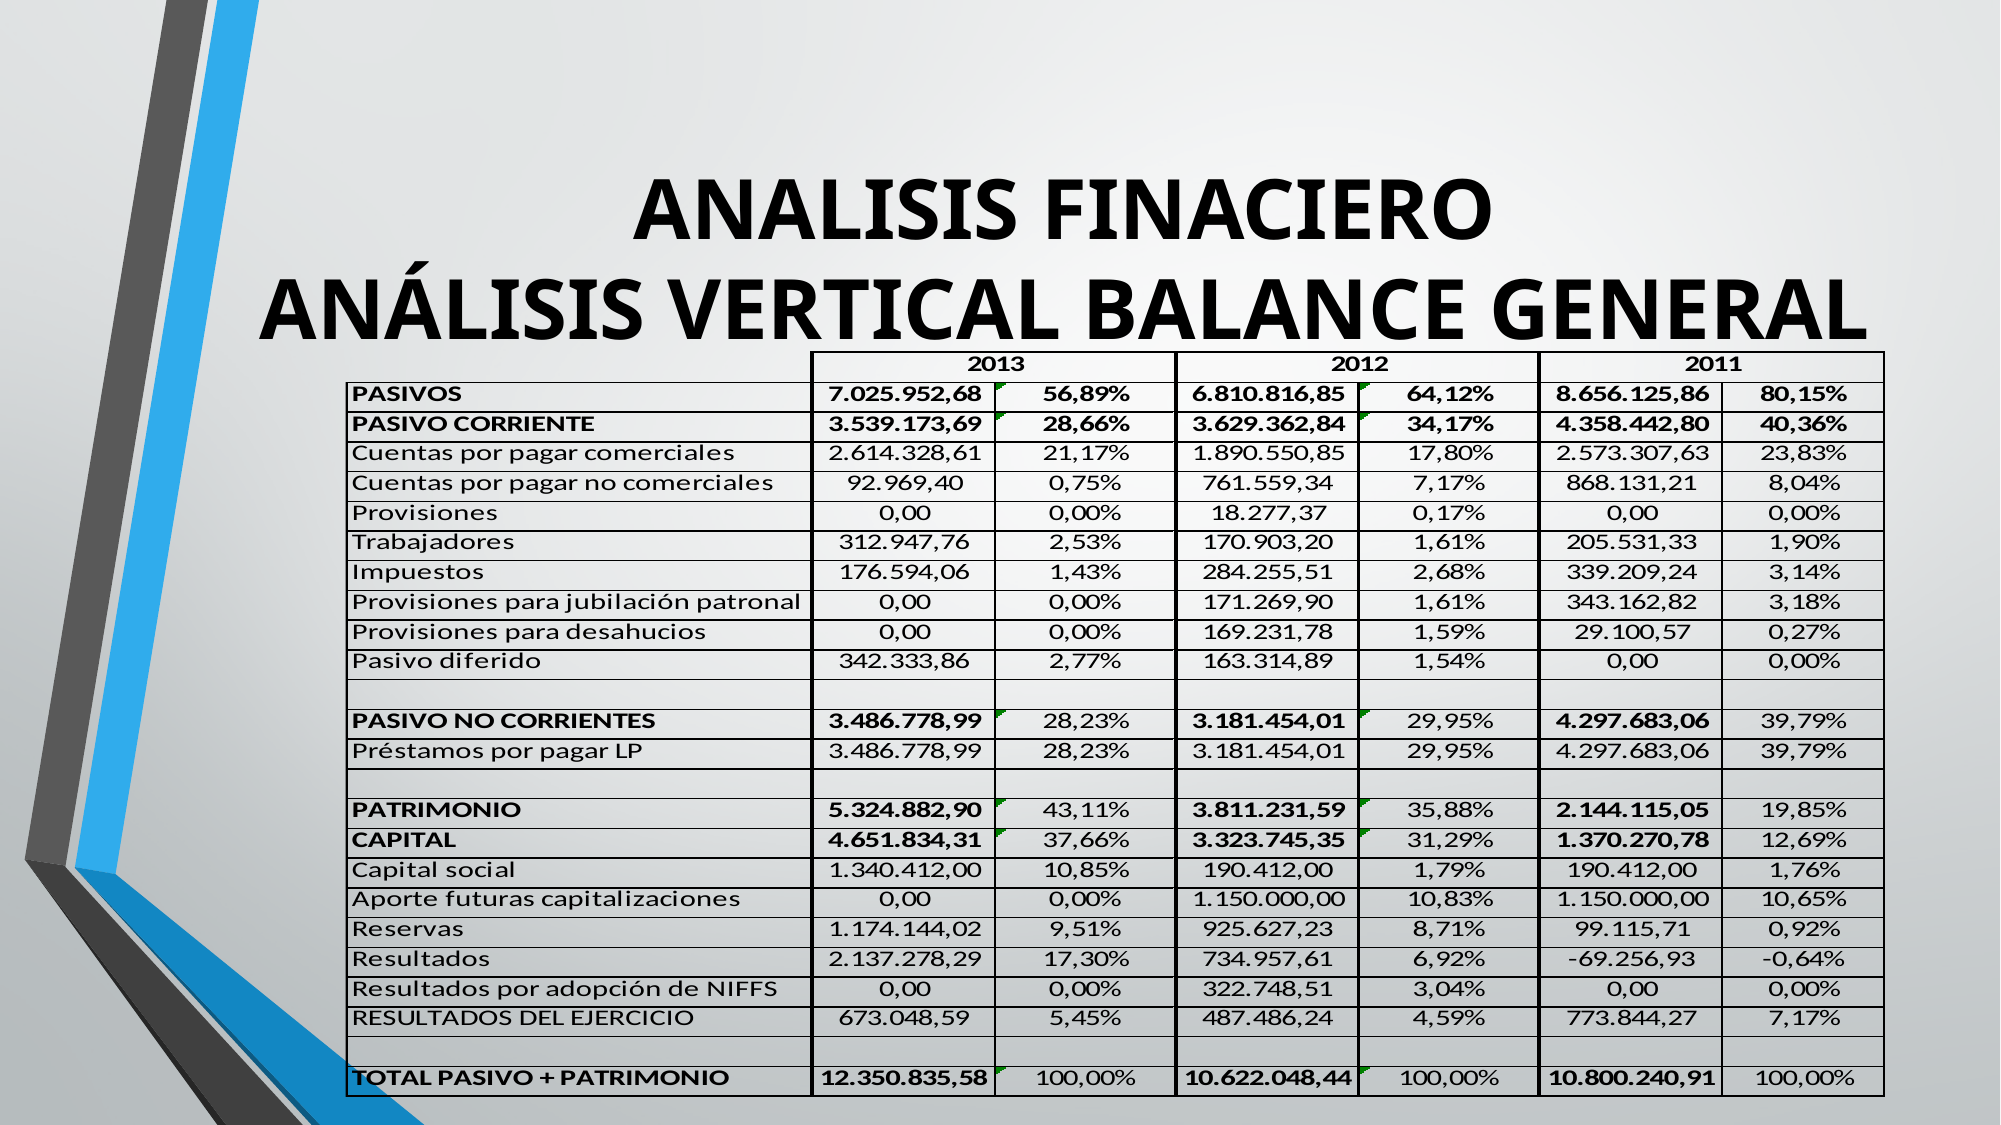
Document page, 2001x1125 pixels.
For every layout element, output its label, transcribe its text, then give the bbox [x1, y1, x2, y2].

title ANALISIS FINACIERO ANÁLISIS VERTICAL BALANCE GENERAL [243, 112, 1887, 400]
picture [345, 351, 1888, 1099]
